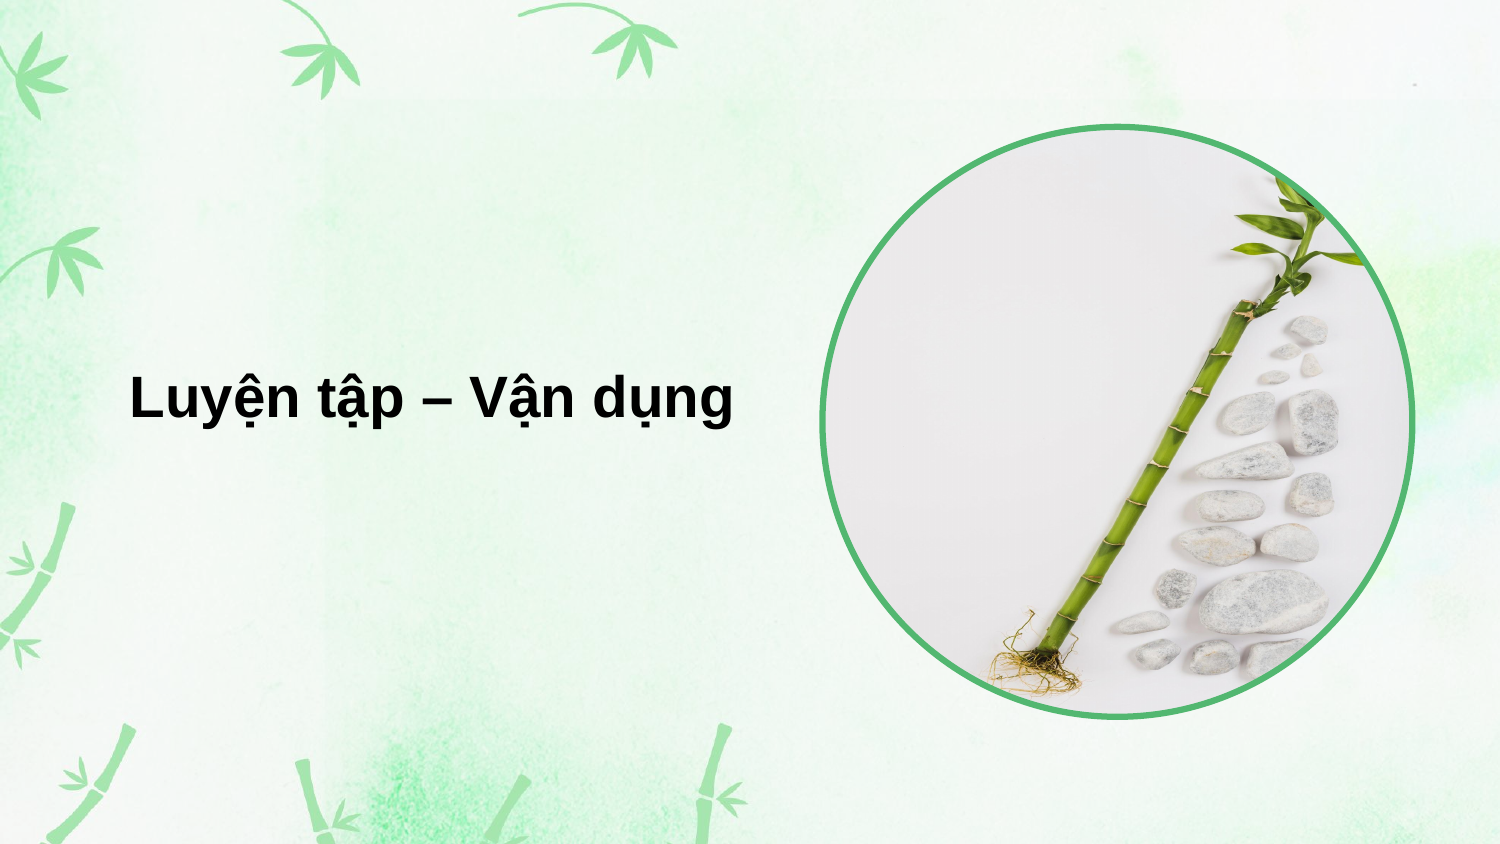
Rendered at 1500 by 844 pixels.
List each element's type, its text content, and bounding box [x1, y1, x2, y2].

picture [822, 126, 1413, 718]
title Luyện tập – Vận dụng [114, 339, 789, 444]
